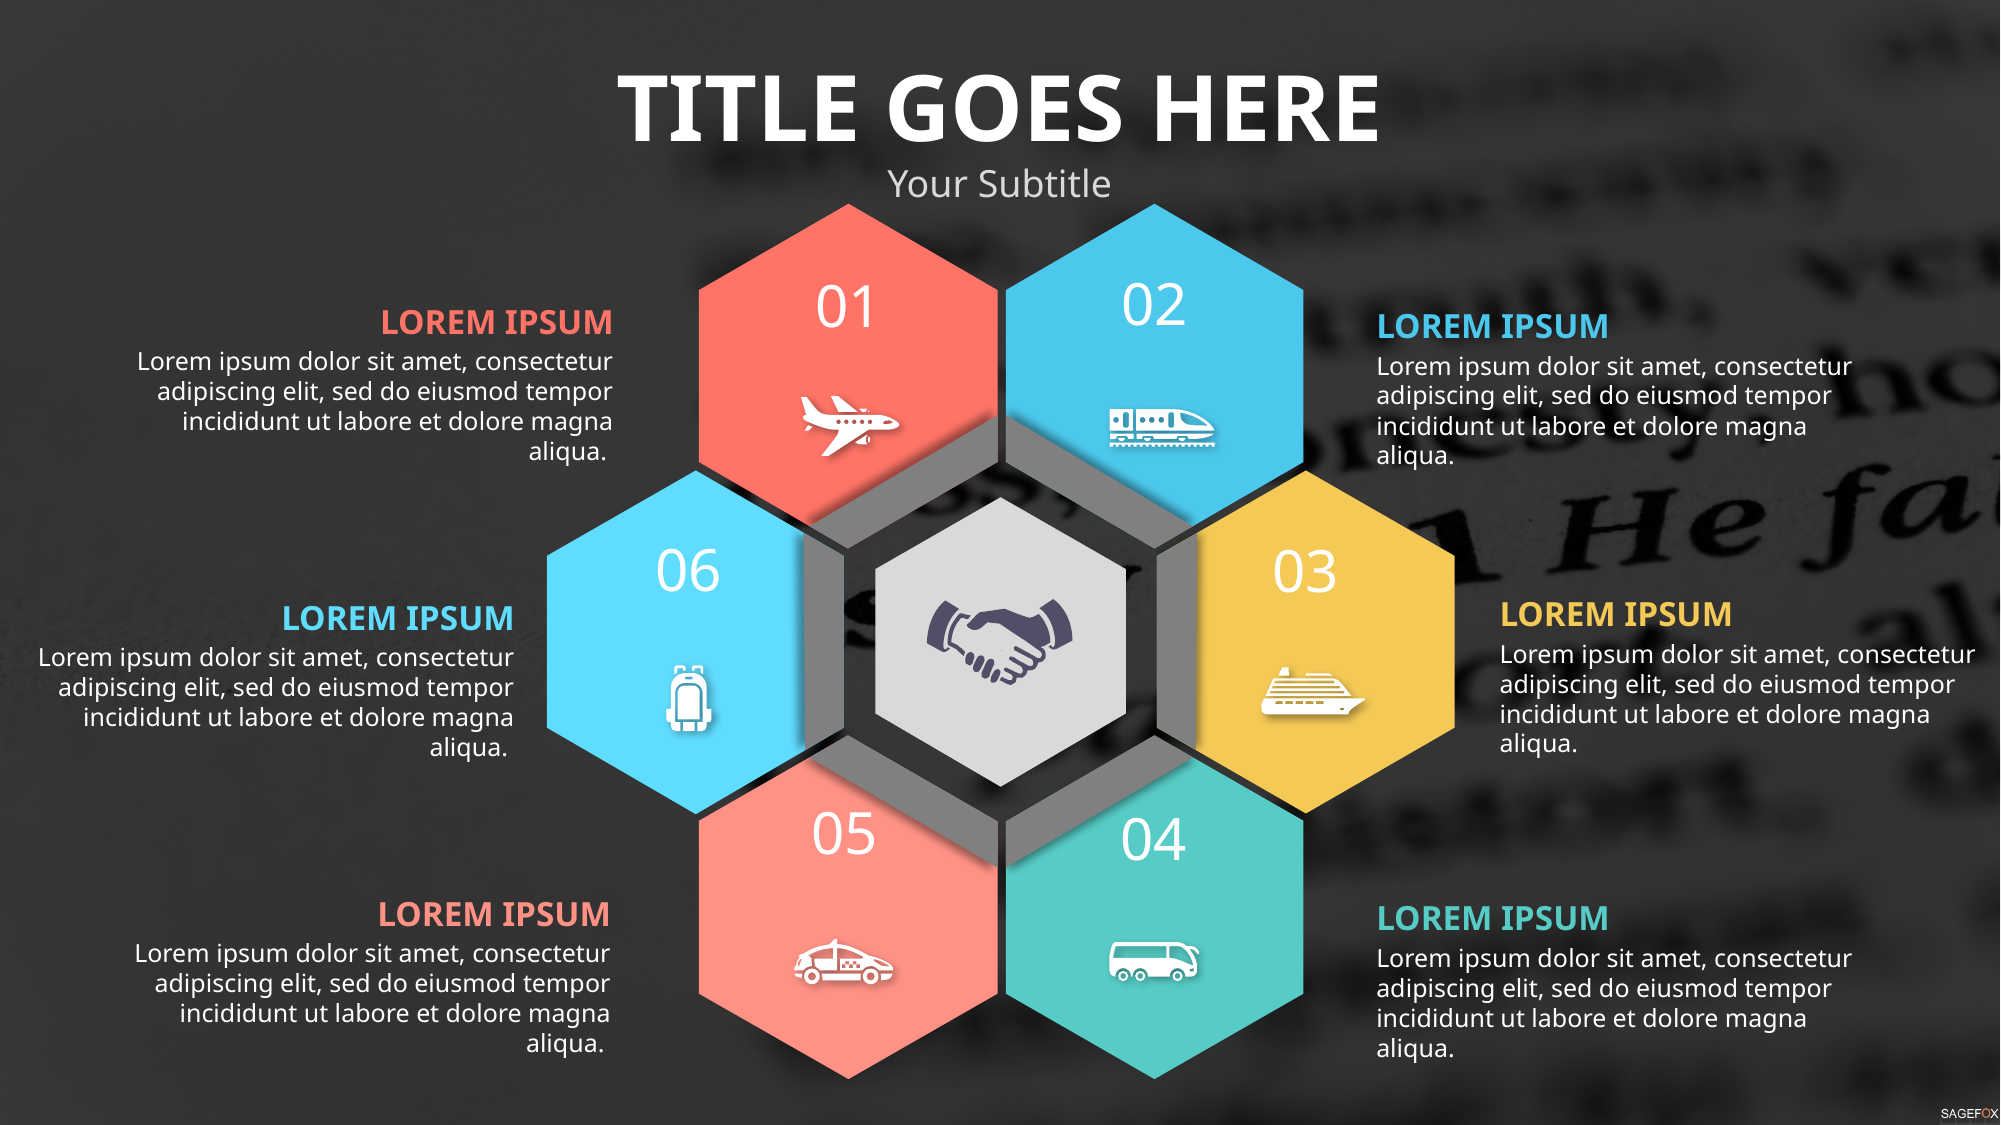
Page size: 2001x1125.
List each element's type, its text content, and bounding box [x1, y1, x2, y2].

text_box LOREM IPSUM Lorem ipsum dolor sit amet, consectetur adipiscing elit, sed do eiusmod tempor incididunt ut labore et dolore magna aliqua. [1361, 297, 1887, 478]
text_box TITLE GOES HERE Your Subtitle [548, 42, 1452, 212]
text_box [1005, 203, 1304, 549]
text_box LOREM IPSUM Lorem ipsum dolor sit amet, consectetur adipiscing elit, sed do eiusmod tempor incididunt ut labore et dolore magna aliqua. [4, 589, 530, 770]
text_box LOREM IPSUM Lorem ipsum dolor sit amet, consectetur adipiscing elit, sed do eiusmod tempor incididunt ut labore et dolore magna aliqua. [103, 293, 629, 474]
text_box LOREM IPSUM Lorem ipsum dolor sit amet, consectetur adipiscing elit, sed do eiusmod tempor incididunt ut labore et dolore magna aliqua. [1484, 585, 2000, 766]
text_box [875, 497, 1126, 787]
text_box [698, 203, 998, 549]
picture [0, 0, 2001, 1125]
text_box LOREM IPSUM Lorem ipsum dolor sit amet, consectetur adipiscing elit, sed do eiusmod tempor incididunt ut labore et dolore magna aliqua. [100, 885, 626, 1065]
text_box LOREM IPSUM Lorem ipsum dolor sit amet, consectetur adipiscing elit, sed do eiusmod tempor incididunt ut labore et dolore magna aliqua. [1361, 890, 1887, 1070]
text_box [1005, 735, 1304, 1080]
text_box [1156, 470, 1455, 814]
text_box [546, 470, 844, 815]
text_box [698, 735, 998, 1080]
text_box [926, 599, 1074, 685]
